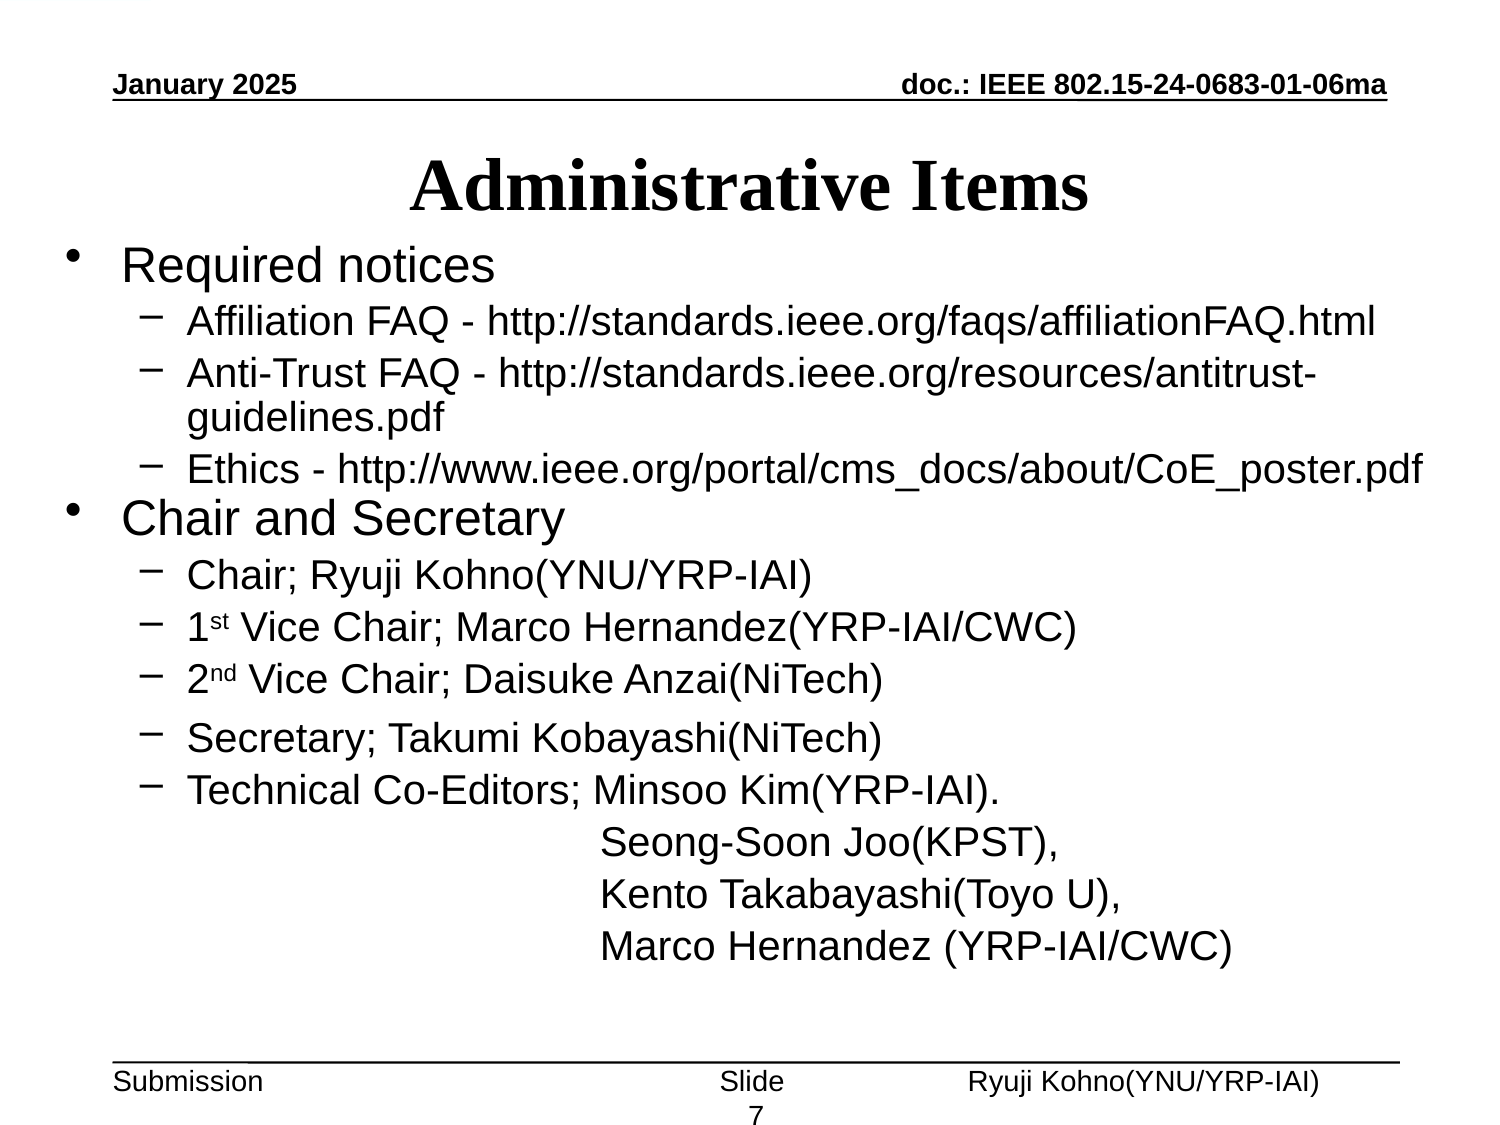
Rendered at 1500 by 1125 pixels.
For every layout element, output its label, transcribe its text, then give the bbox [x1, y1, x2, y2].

list Required notices Affiliation FAQ - http://standards.ieee.org/faqs/affiliationFAQ.html Anti-Trust FAQ - http://standards.ieee.org/resources/antitrust-guidelines.pdf Ethics - http://www.ieee.org/portal/cms_docs/about/CoE_poster.pdf Chair and Secretary Chair; Ryuji Kohno(YNU/YRP-IAI) 1st Vice Chair; Marco Hernandez(YRP-IAI/CWC) 2nd Vice Chair; Daisuke Anzai(NiTech) Secretary; Takumi Kobayashi(NiTech) Technical Co-Editors; Minsoo Kim(YRP-IAI). Seong-Soon Joo(KPST), Kento Takabayashi(Toyo U), Marco Hernandez (YRP-IAI/CWC) [49, 240, 1477, 1057]
slide_number Slide 7 [712, 1062, 800, 1093]
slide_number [112, 0, 375, 100]
title Administrative Items [112, 109, 1388, 252]
